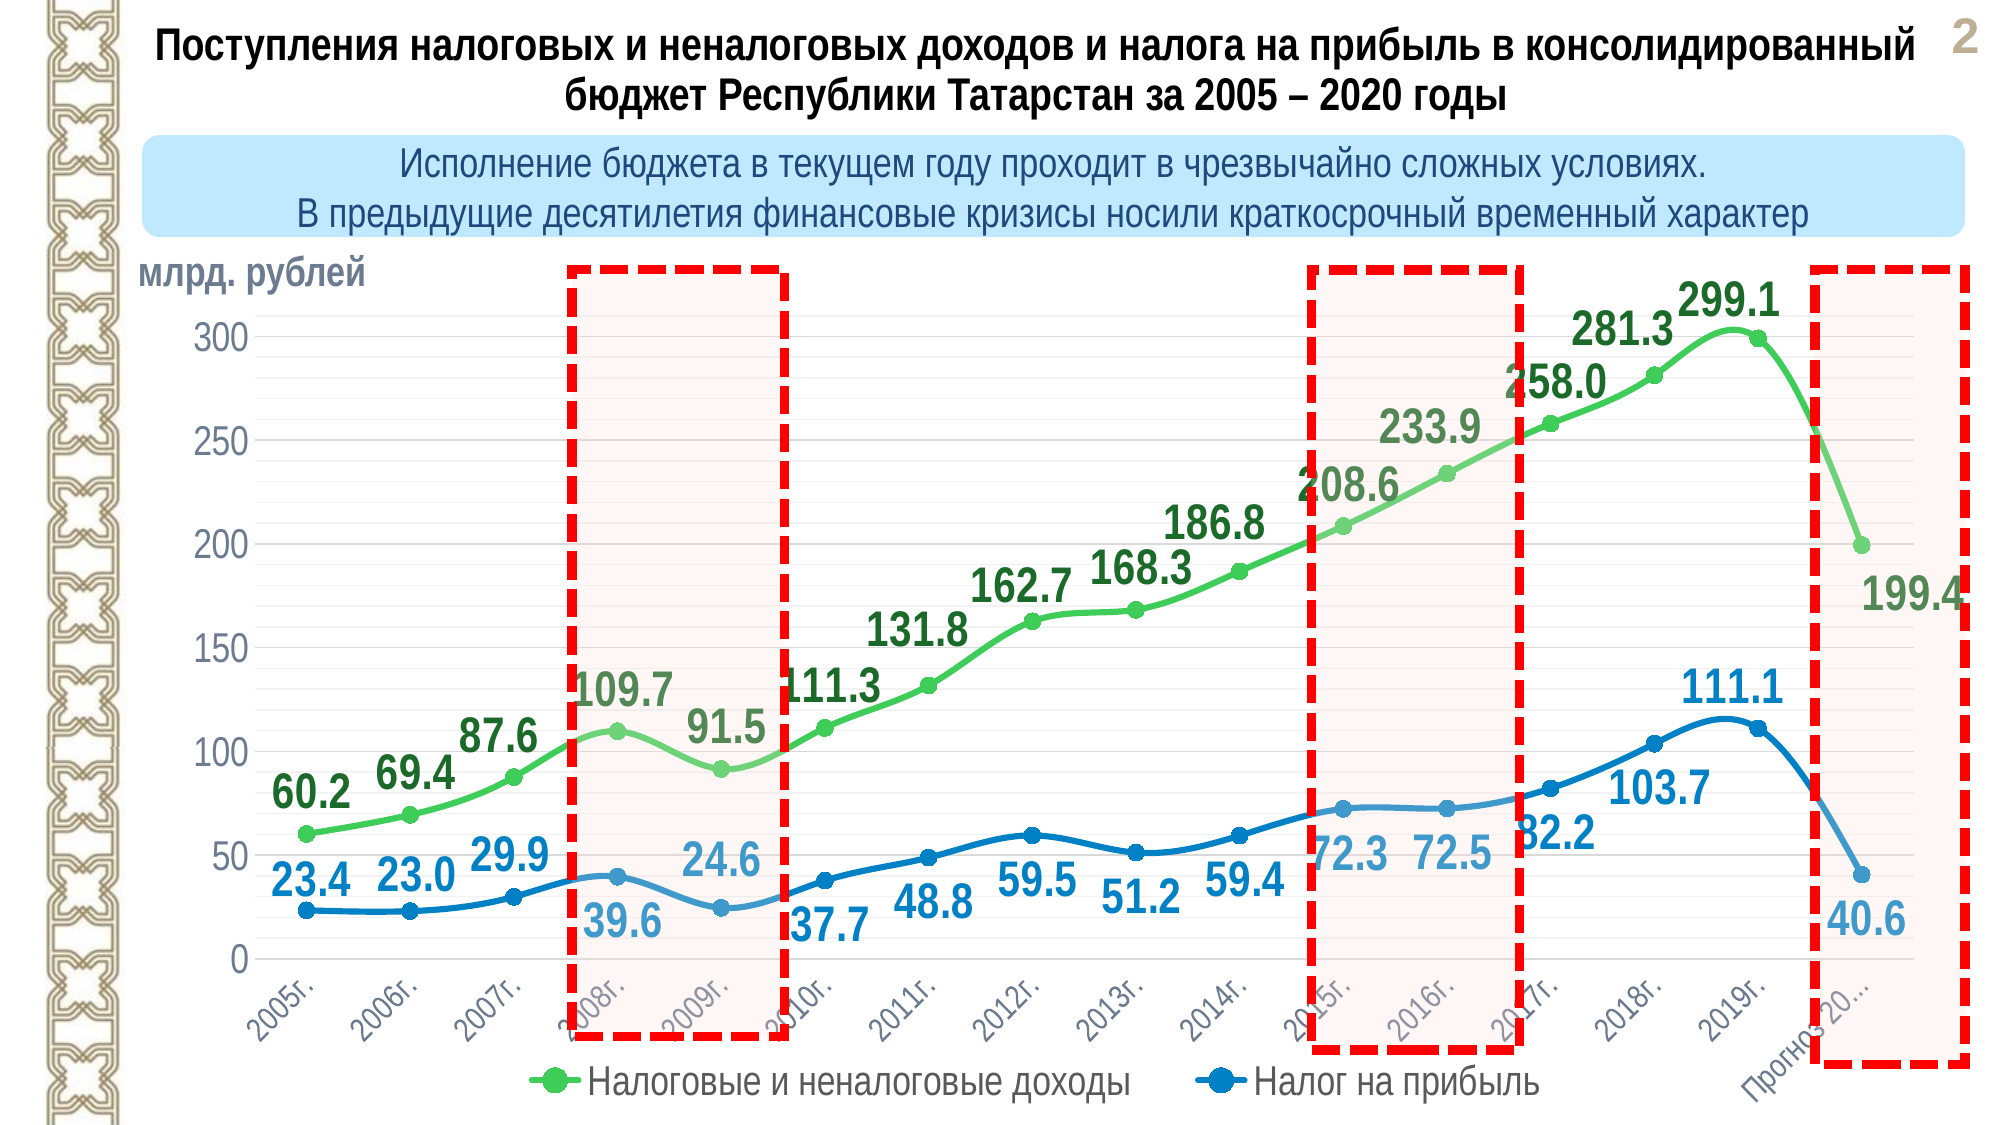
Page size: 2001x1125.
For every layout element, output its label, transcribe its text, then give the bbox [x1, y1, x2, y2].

list Поступления налоговых и неналоговых доходов и налога на прибыль в консолидированный бюджет Республики Татарстан за 2005 – 2020 годы [123, 13, 1949, 108]
picture [0, 0, 127, 1125]
chart [123, 269, 1966, 1118]
text_box млрд. рублей [123, 236, 440, 269]
text_box Исполнение бюджета в текущем году проходит в чрезвычайно сложных условиях. В предыдущие десятилетия финансовые кризисы носили краткосрочный временный характер [141, 134, 1967, 239]
